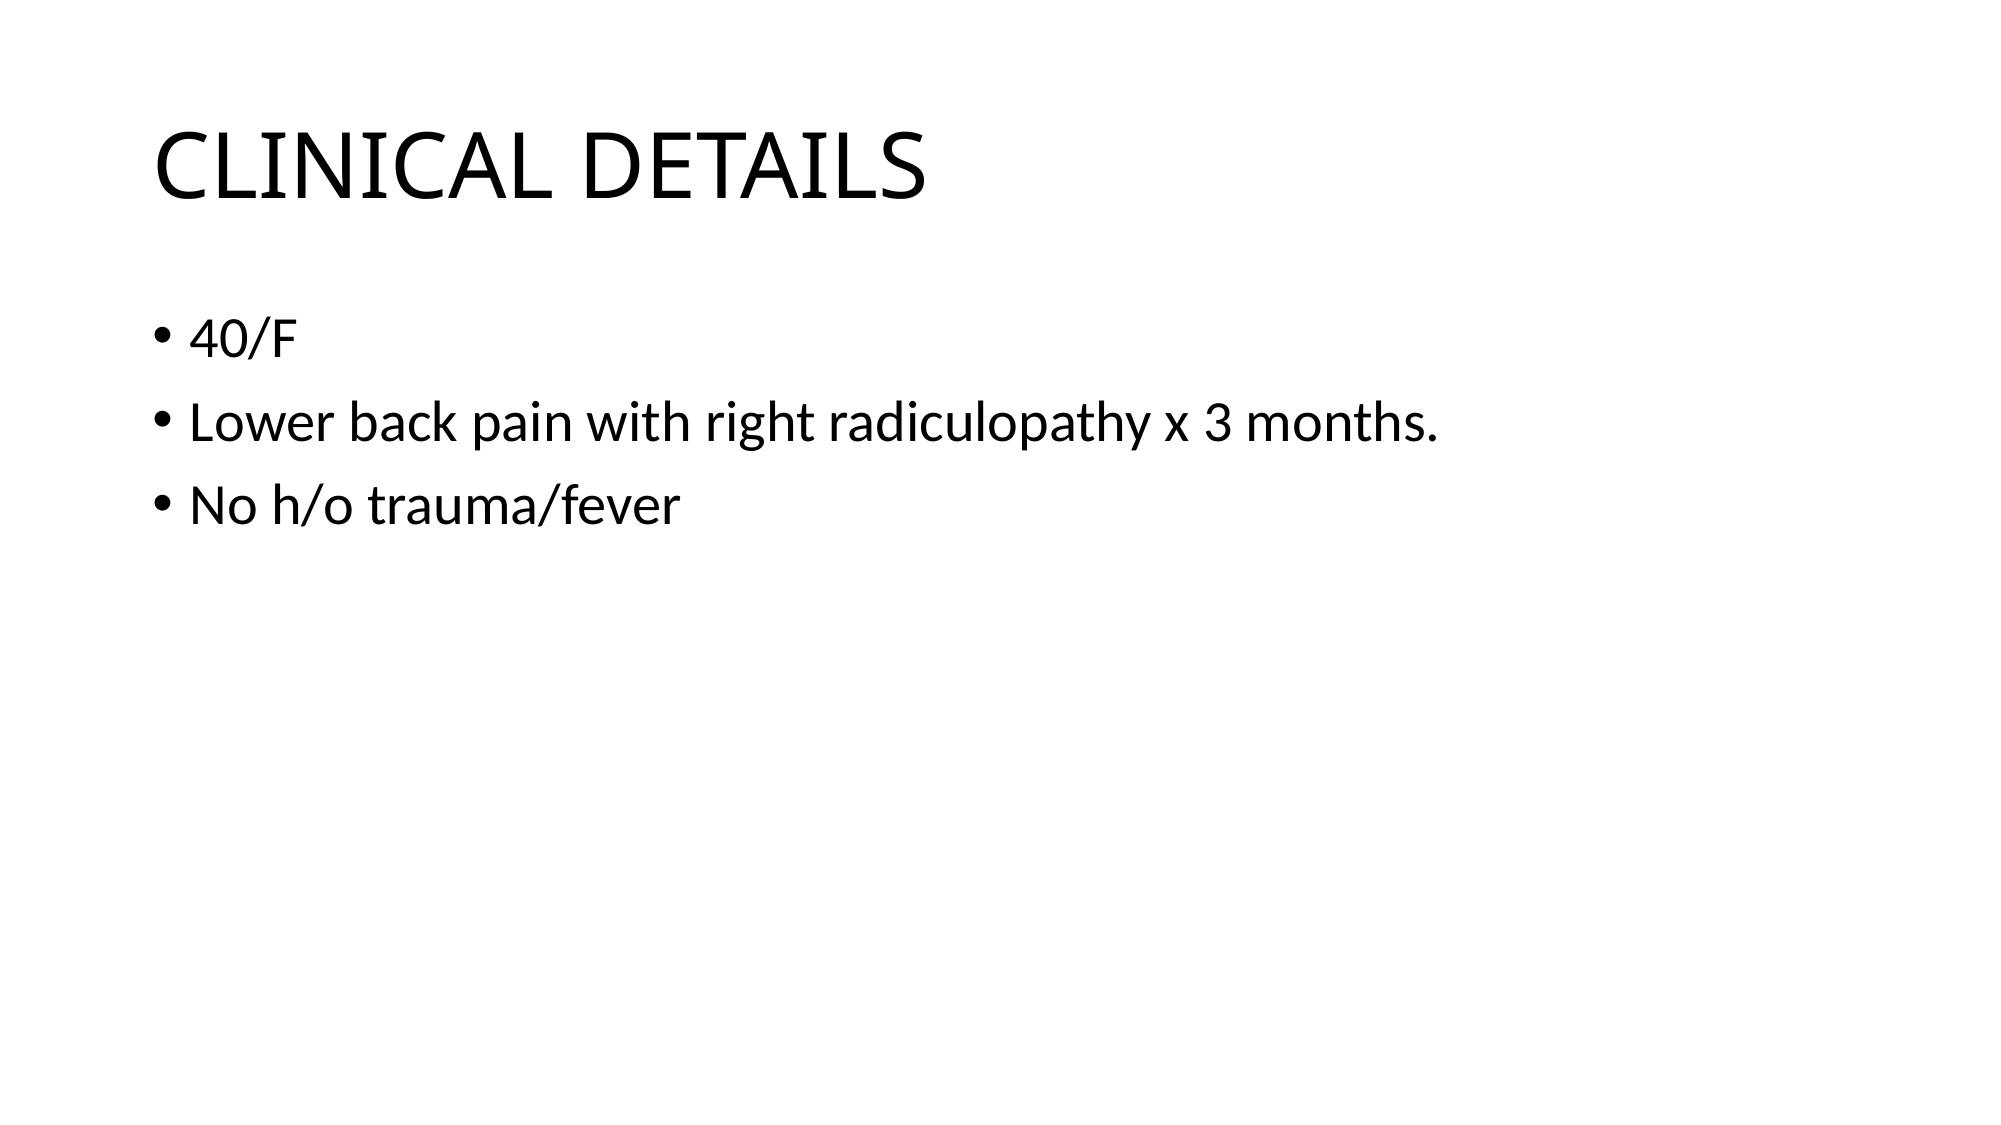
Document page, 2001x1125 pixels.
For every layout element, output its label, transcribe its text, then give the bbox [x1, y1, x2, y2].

title CLINICAL DETAILS [137, 59, 1863, 278]
list 40/F Lower back pain with right radiculopathy x 3 months. No h/o trauma/fever [137, 299, 1863, 1014]
